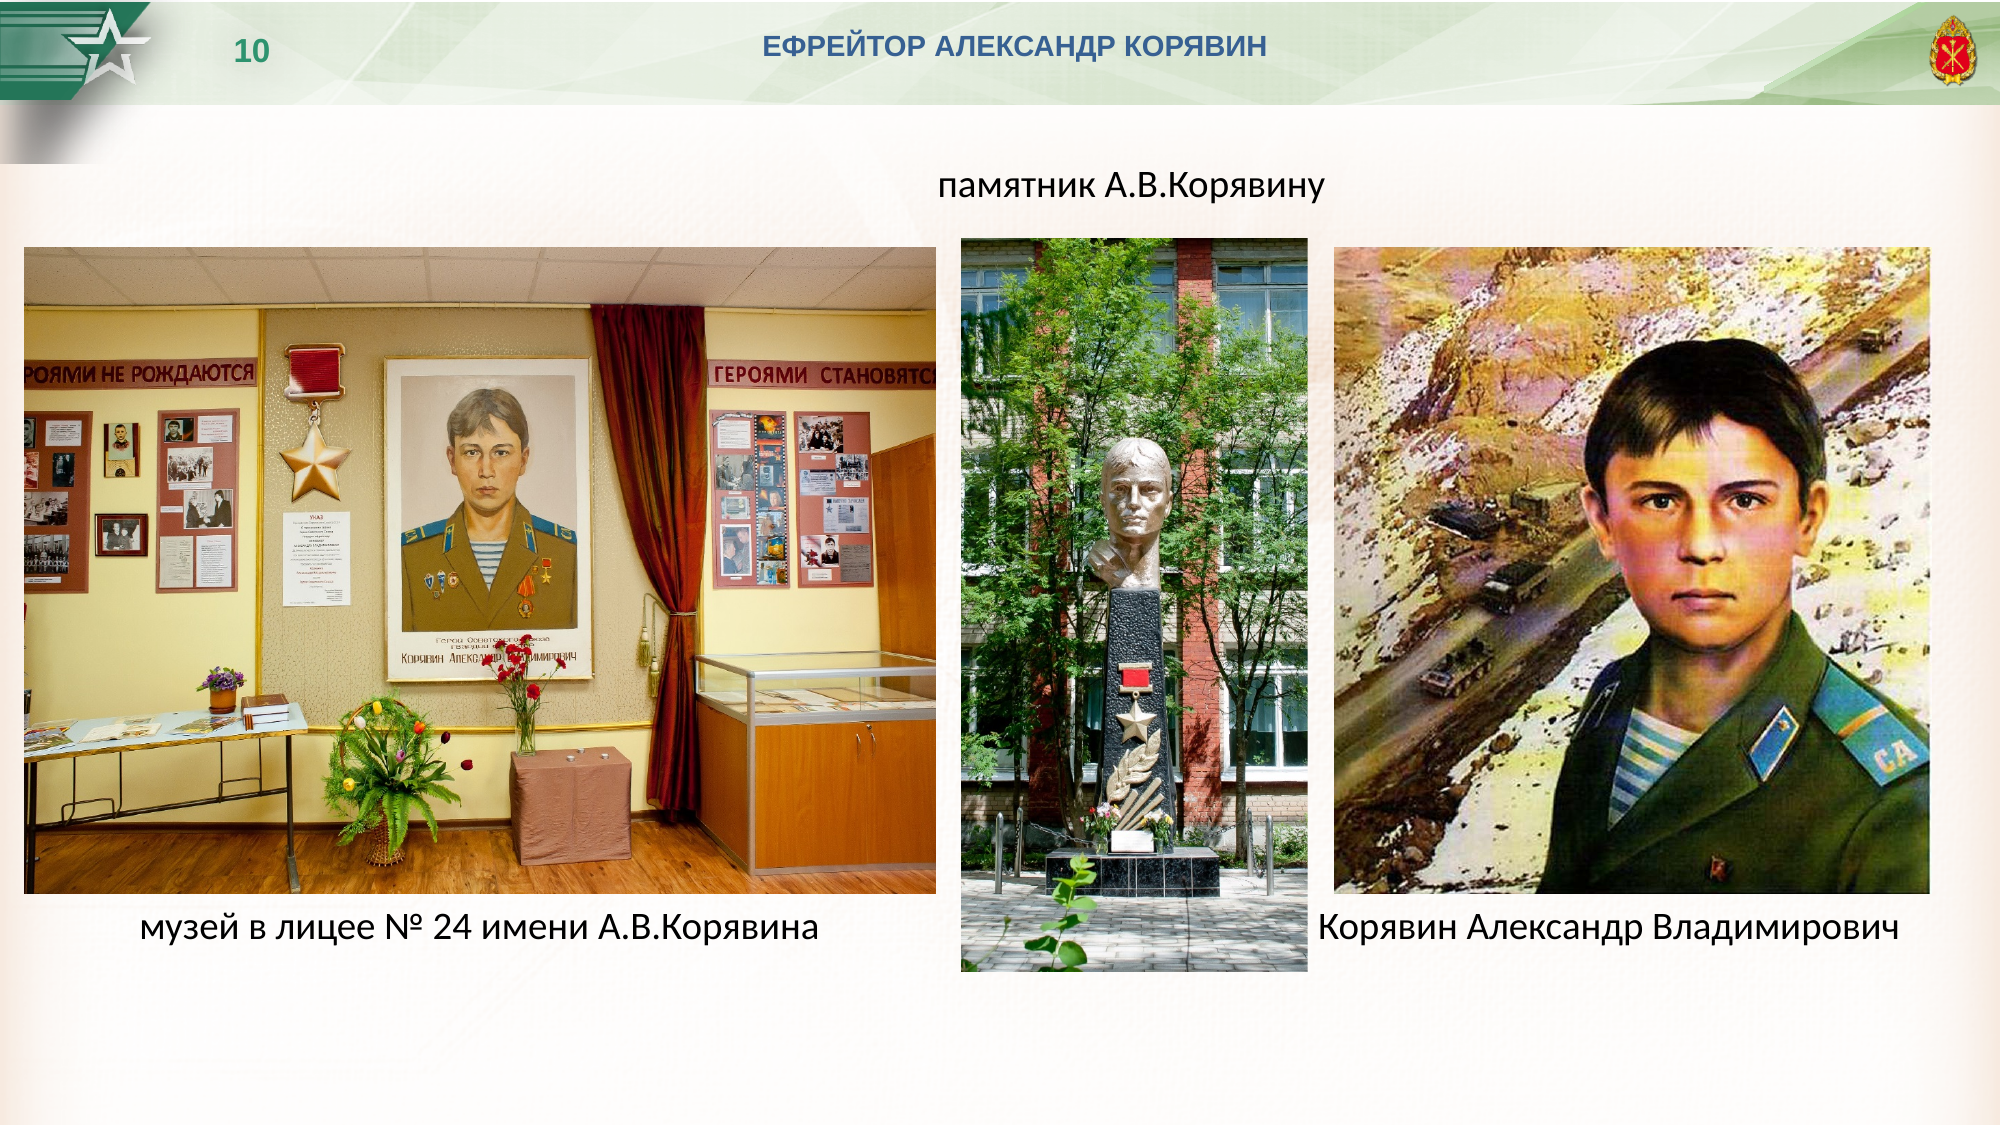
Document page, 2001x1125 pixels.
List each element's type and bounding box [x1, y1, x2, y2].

picture [0, 6, 152, 86]
picture [0, 106, 2000, 1125]
text_box [0, 1, 2000, 106]
